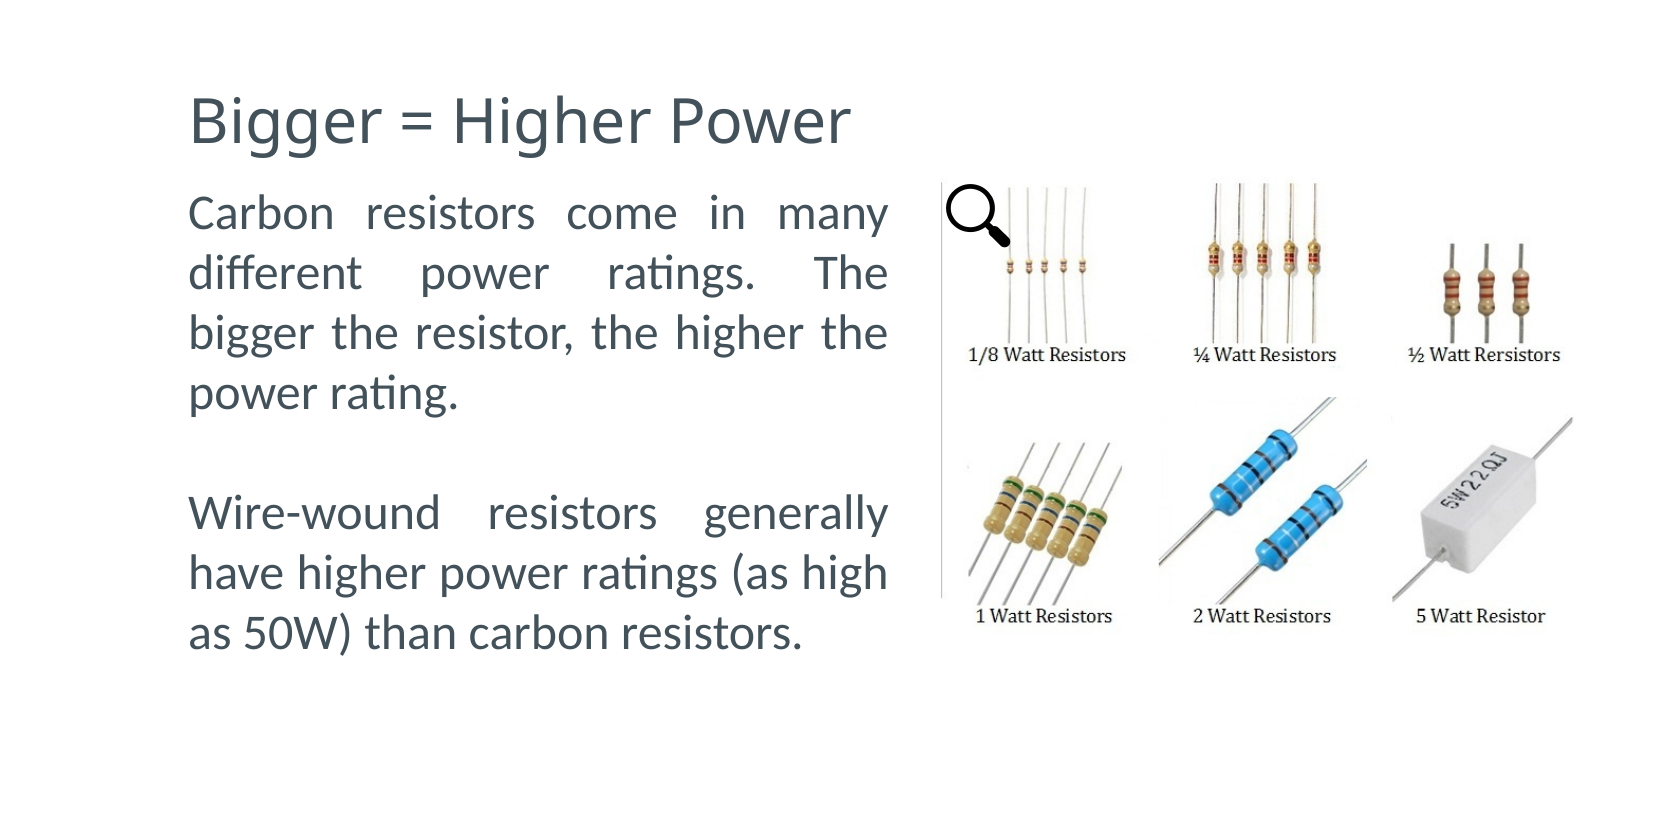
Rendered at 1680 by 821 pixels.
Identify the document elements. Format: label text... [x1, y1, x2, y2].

picture [939, 177, 1607, 687]
text_box Carbon resistors come in many different power ratings. The bigger the resistor, the higher the power rating. Wire-wound resistors generally have higher power ratings (as high as 50W) than carbon resistors. [173, 172, 904, 667]
title Bigger = Higher Power [173, 43, 1433, 203]
